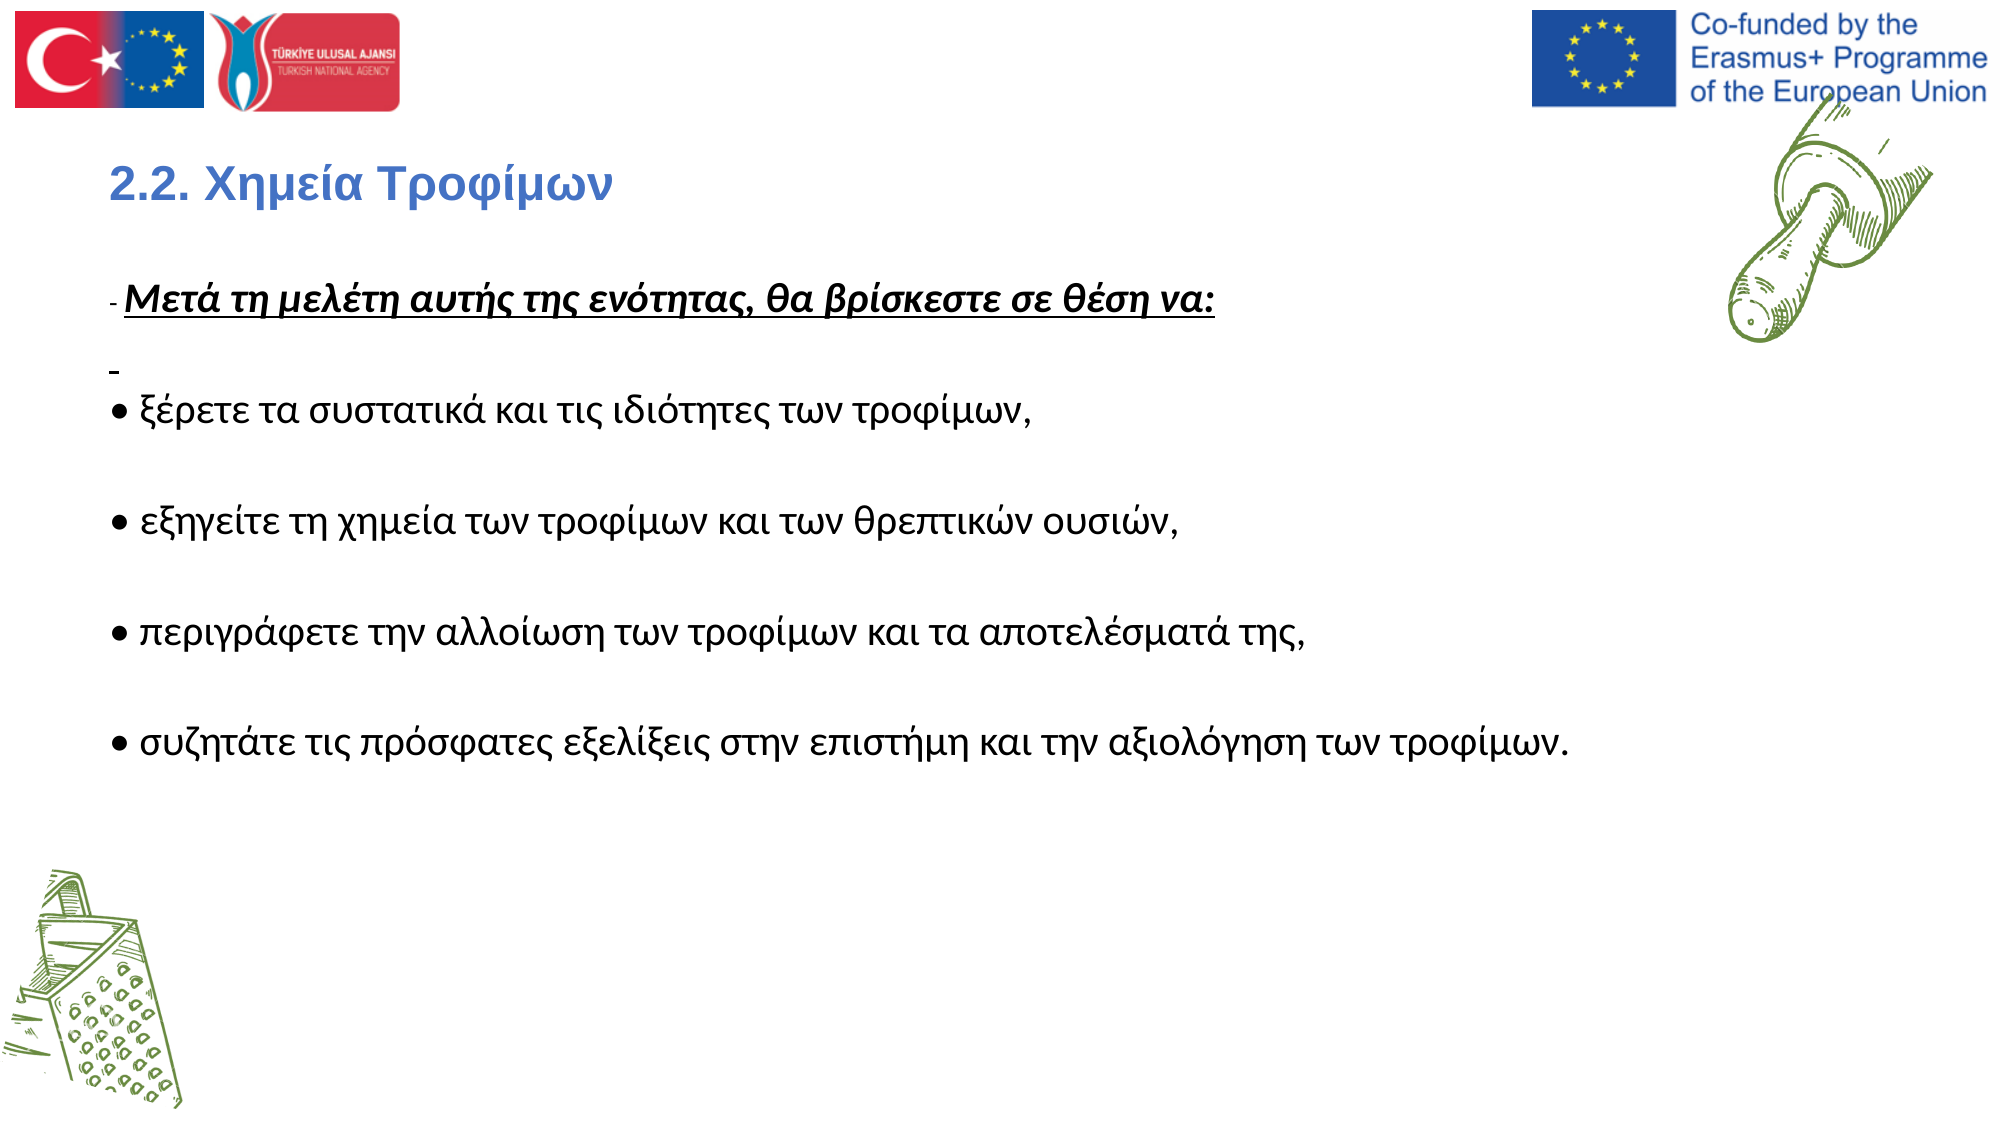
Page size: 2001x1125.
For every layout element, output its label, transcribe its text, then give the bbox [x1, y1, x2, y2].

list 2.2. Χημεία Τροφίμων - Μετά τη μελέτη αυτής της ενότητας, θα βρίσκεστε σε θέση να: • ξέρετε τα συστατικά και τις ιδιότητες των τροφίμων, • εξηγείτε τη χημεία των τροφίμων και των θρεπτικών ουσιών, • περιγράφετε την αλλοίωση των τροφίμων και τα αποτελέσματά της, • συζητάτε τις πρόσφατες εξελίξεις στην επιστήμη και την αξιολόγηση των τροφίμων. [94, 138, 1820, 789]
picture [0, 825, 299, 1125]
picture [1532, 10, 2000, 418]
picture [208, 8, 406, 118]
picture [15, 11, 204, 108]
